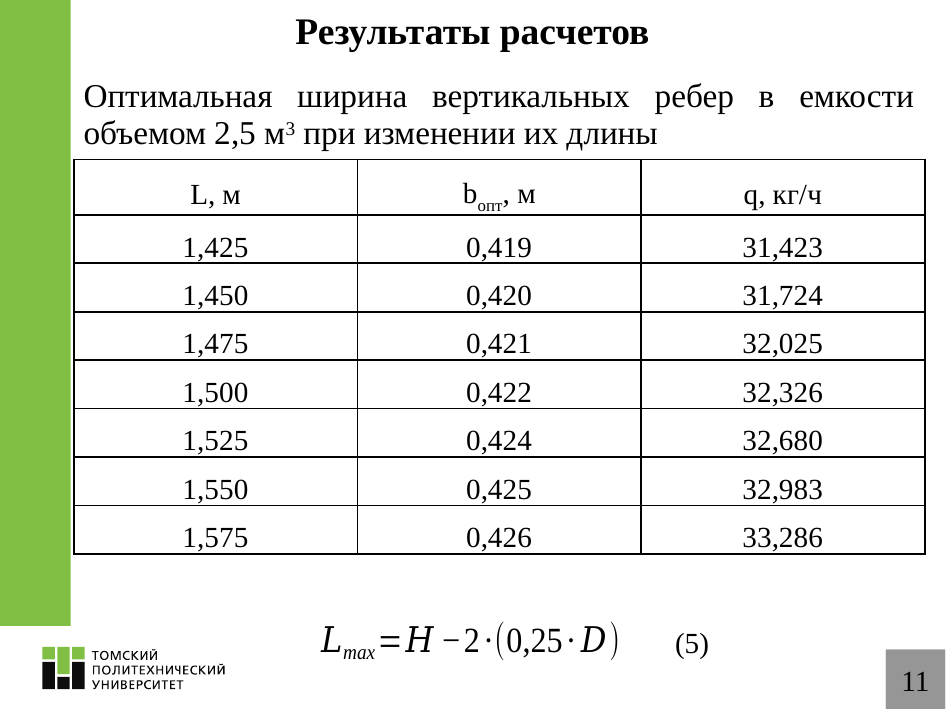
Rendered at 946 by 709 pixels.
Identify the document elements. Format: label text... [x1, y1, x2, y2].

table_cell 0,424 [358, 409, 640, 456]
table_cell 1,575 [75, 506, 357, 553]
table_cell 1,525 [75, 409, 357, 456]
table_cell 33,286 [642, 506, 924, 553]
table_cell 0,419 [358, 216, 640, 262]
text_box [0, 0, 71, 626]
table_cell 1,475 [75, 313, 357, 359]
table_cell L, м [75, 160, 357, 214]
table_cell 32,680 [642, 409, 924, 456]
table_cell 0,422 [358, 361, 640, 408]
table_cell 32,025 [642, 313, 924, 359]
table_cell 1,425 [75, 216, 357, 262]
table_cell q, кг/ч [642, 160, 924, 214]
table_cell 0,426 [358, 506, 640, 553]
table_cell 1,550 [75, 458, 357, 505]
table_cell 0,421 [358, 313, 640, 359]
table_cell bопт, м [358, 160, 640, 214]
table_cell 1,500 [75, 361, 357, 408]
table_header Оптимальная ширина вертикальных ребер в емкости объемом 2,5 м3 при изменении их длины [74, 71, 925, 159]
table_cell 32,983 [642, 458, 924, 505]
title Результаты расчетов [277, 0, 668, 60]
table_cell 0,420 [358, 264, 640, 311]
text_box 11 [885, 649, 946, 709]
table_cell 0,425 [358, 458, 640, 505]
table_cell 1,450 [75, 264, 357, 311]
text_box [42, 646, 225, 690]
text_box (5) [660, 616, 725, 667]
table_cell 32,326 [642, 361, 924, 408]
table_cell 31,724 [642, 264, 924, 311]
table_cell 31,423 [642, 216, 924, 262]
